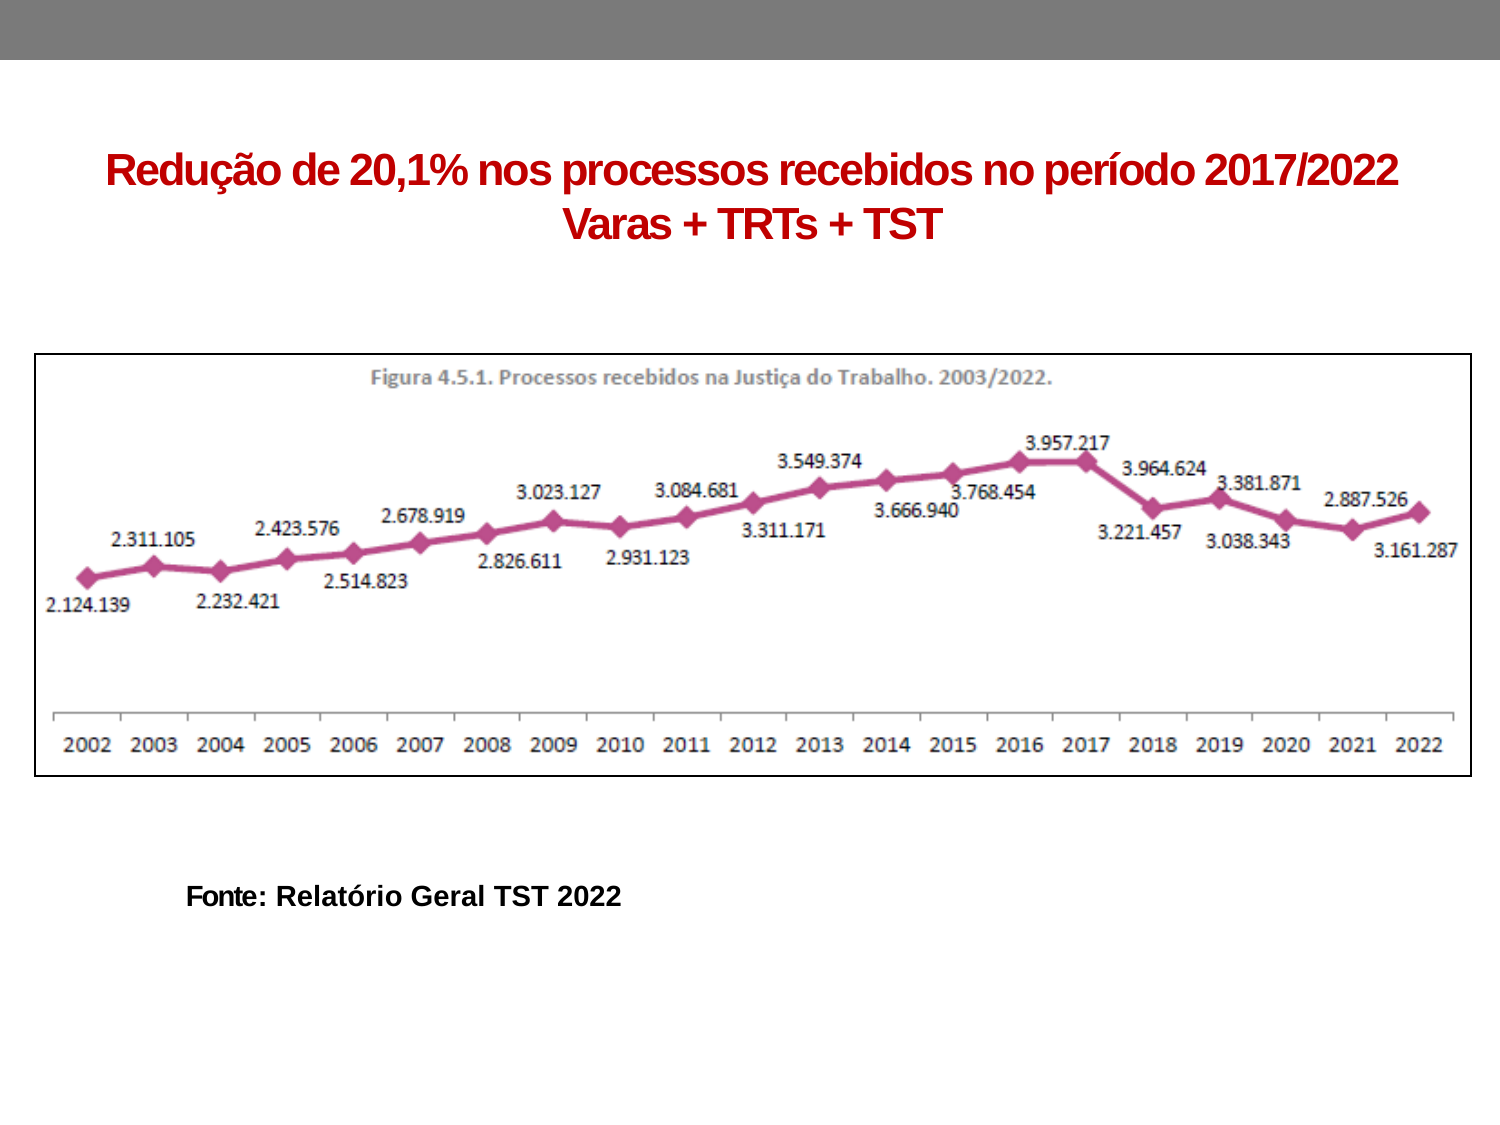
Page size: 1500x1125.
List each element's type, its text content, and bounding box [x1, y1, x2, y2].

title Redução de 20,1% nos processos recebidos no período 2017/2022 Varas + TRTs + TST [78, 113, 1429, 277]
picture [35, 354, 1471, 776]
text_box Fonte: Relatório Geral TST 2022 [171, 869, 730, 920]
